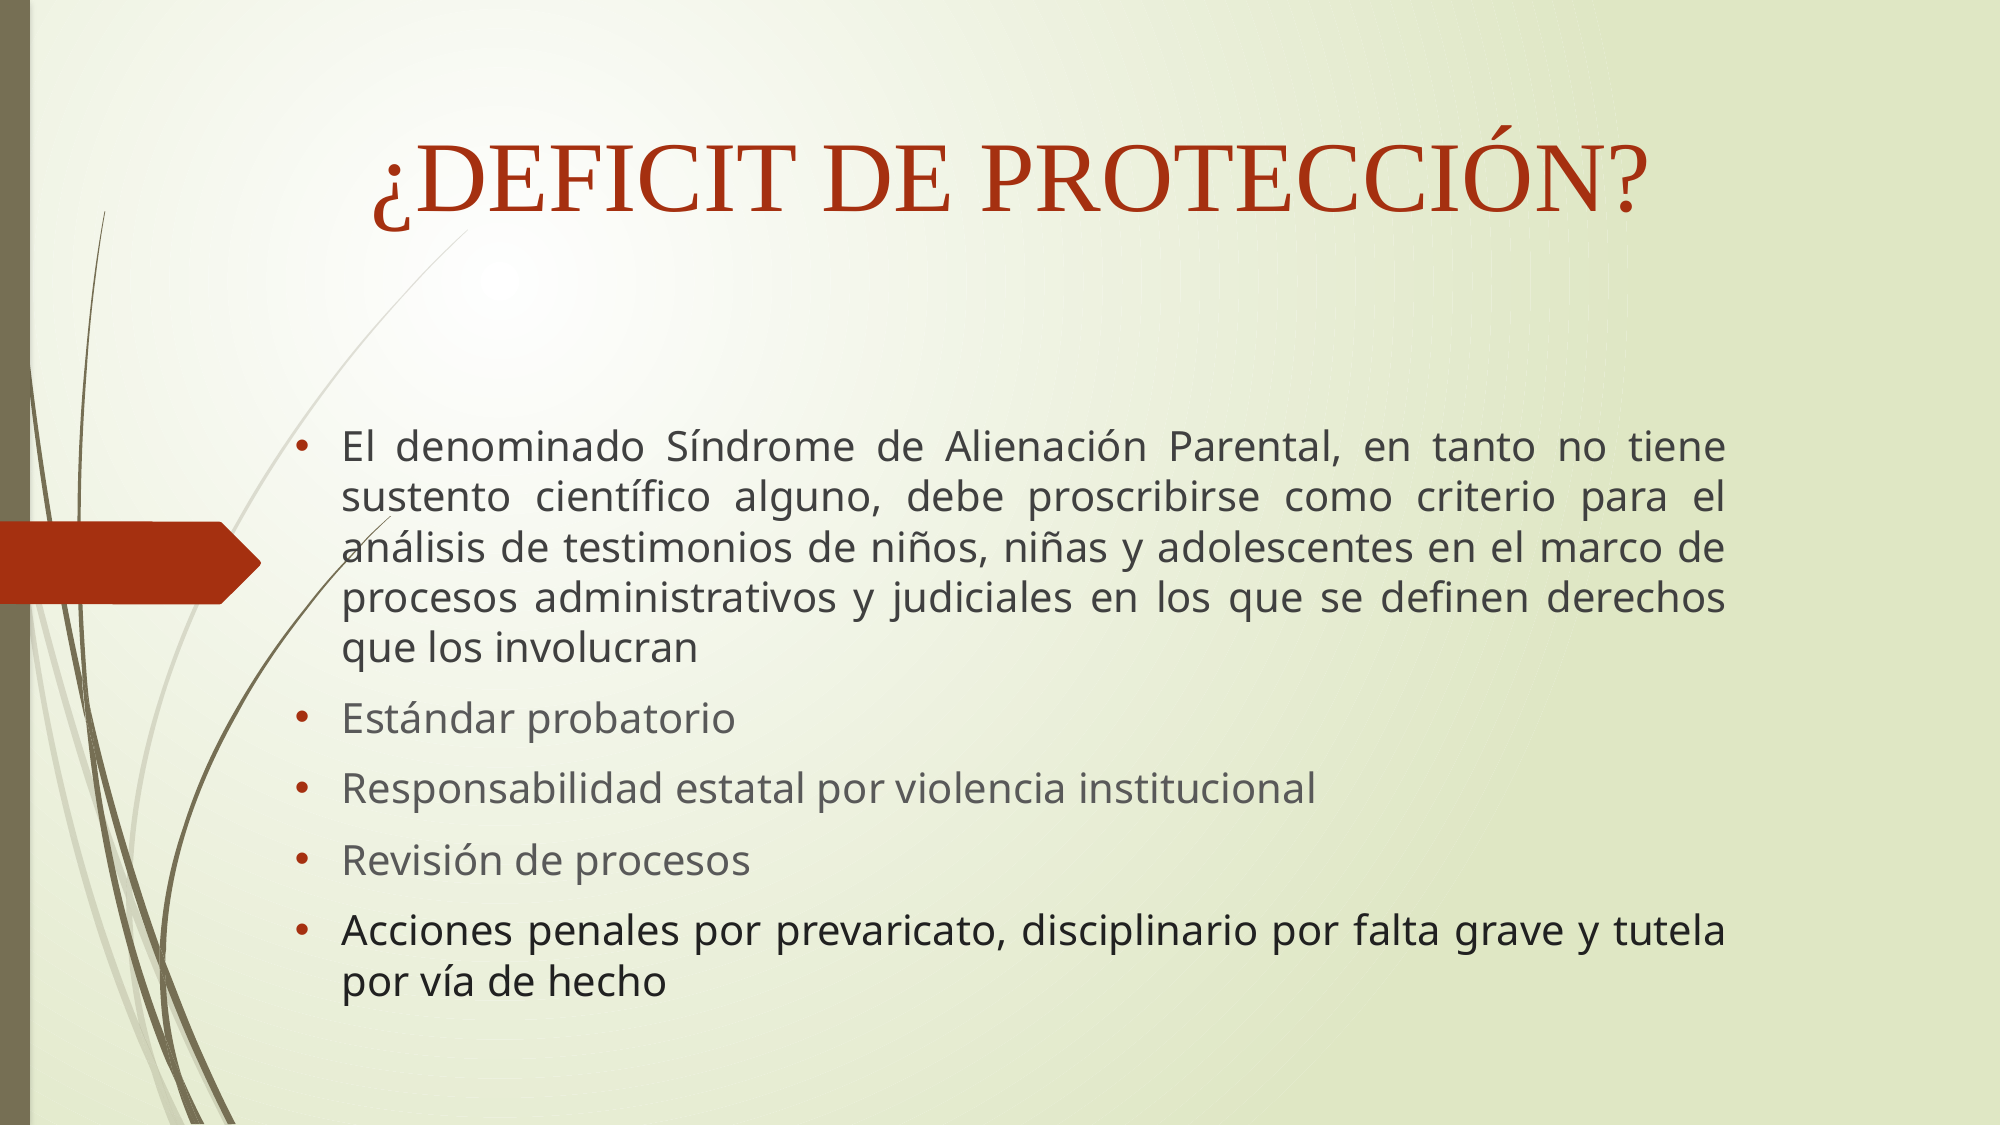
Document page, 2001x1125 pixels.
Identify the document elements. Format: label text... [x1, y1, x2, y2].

list El denominado Síndrome de Alienación Parental, en tanto no tiene sustento científico alguno, debe proscribirse como criterio para el análisis de testimonios de niños, niñas y adolescentes en el marco de procesos administrativos y judiciales en los que se definen derechos que los involucran Estándar probatorio Responsabilidad estatal por violencia institucional Revisión de procesos Acciones penales por prevaricato, disciplinario por falta grave y tutela por vía de hecho [279, 270, 1743, 1052]
title ¿DEFICIT DE PROTECCIÓN? [279, 73, 1743, 270]
